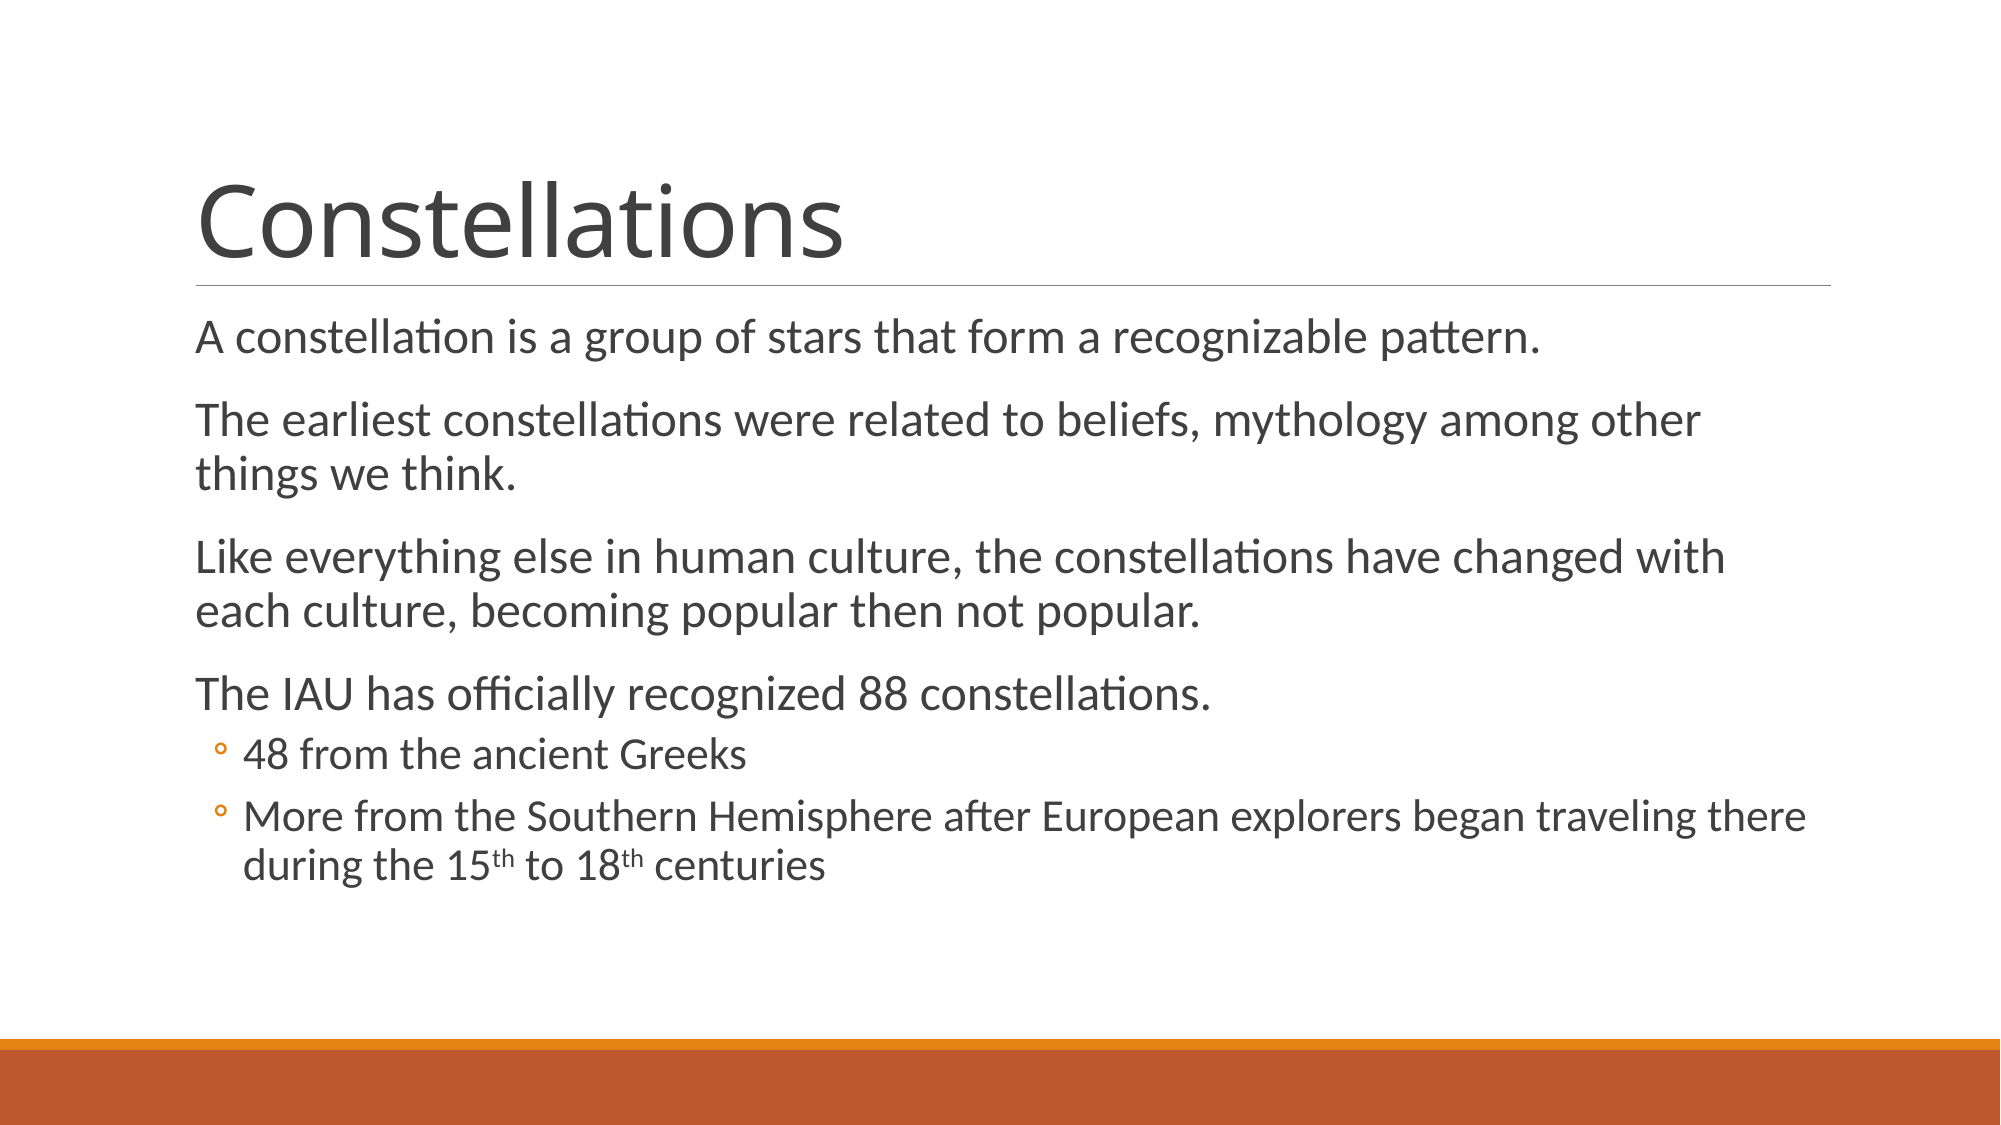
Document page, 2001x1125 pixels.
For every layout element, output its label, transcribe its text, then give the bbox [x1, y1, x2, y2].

list A constellation is a group of stars that form a recognizable pattern. The earliest constellations were related to beliefs, mythology among other things we think. Like everything else in human culture, the constellations have changed with each culture, becoming popular then not popular. The IAU has officially recognized 88 constellations. 48 from the ancient Greeks More from the Southern Hemisphere after European explorers began traveling there during the 15th to 18th centuries [180, 302, 1830, 963]
title Constellations [180, 47, 1830, 285]
